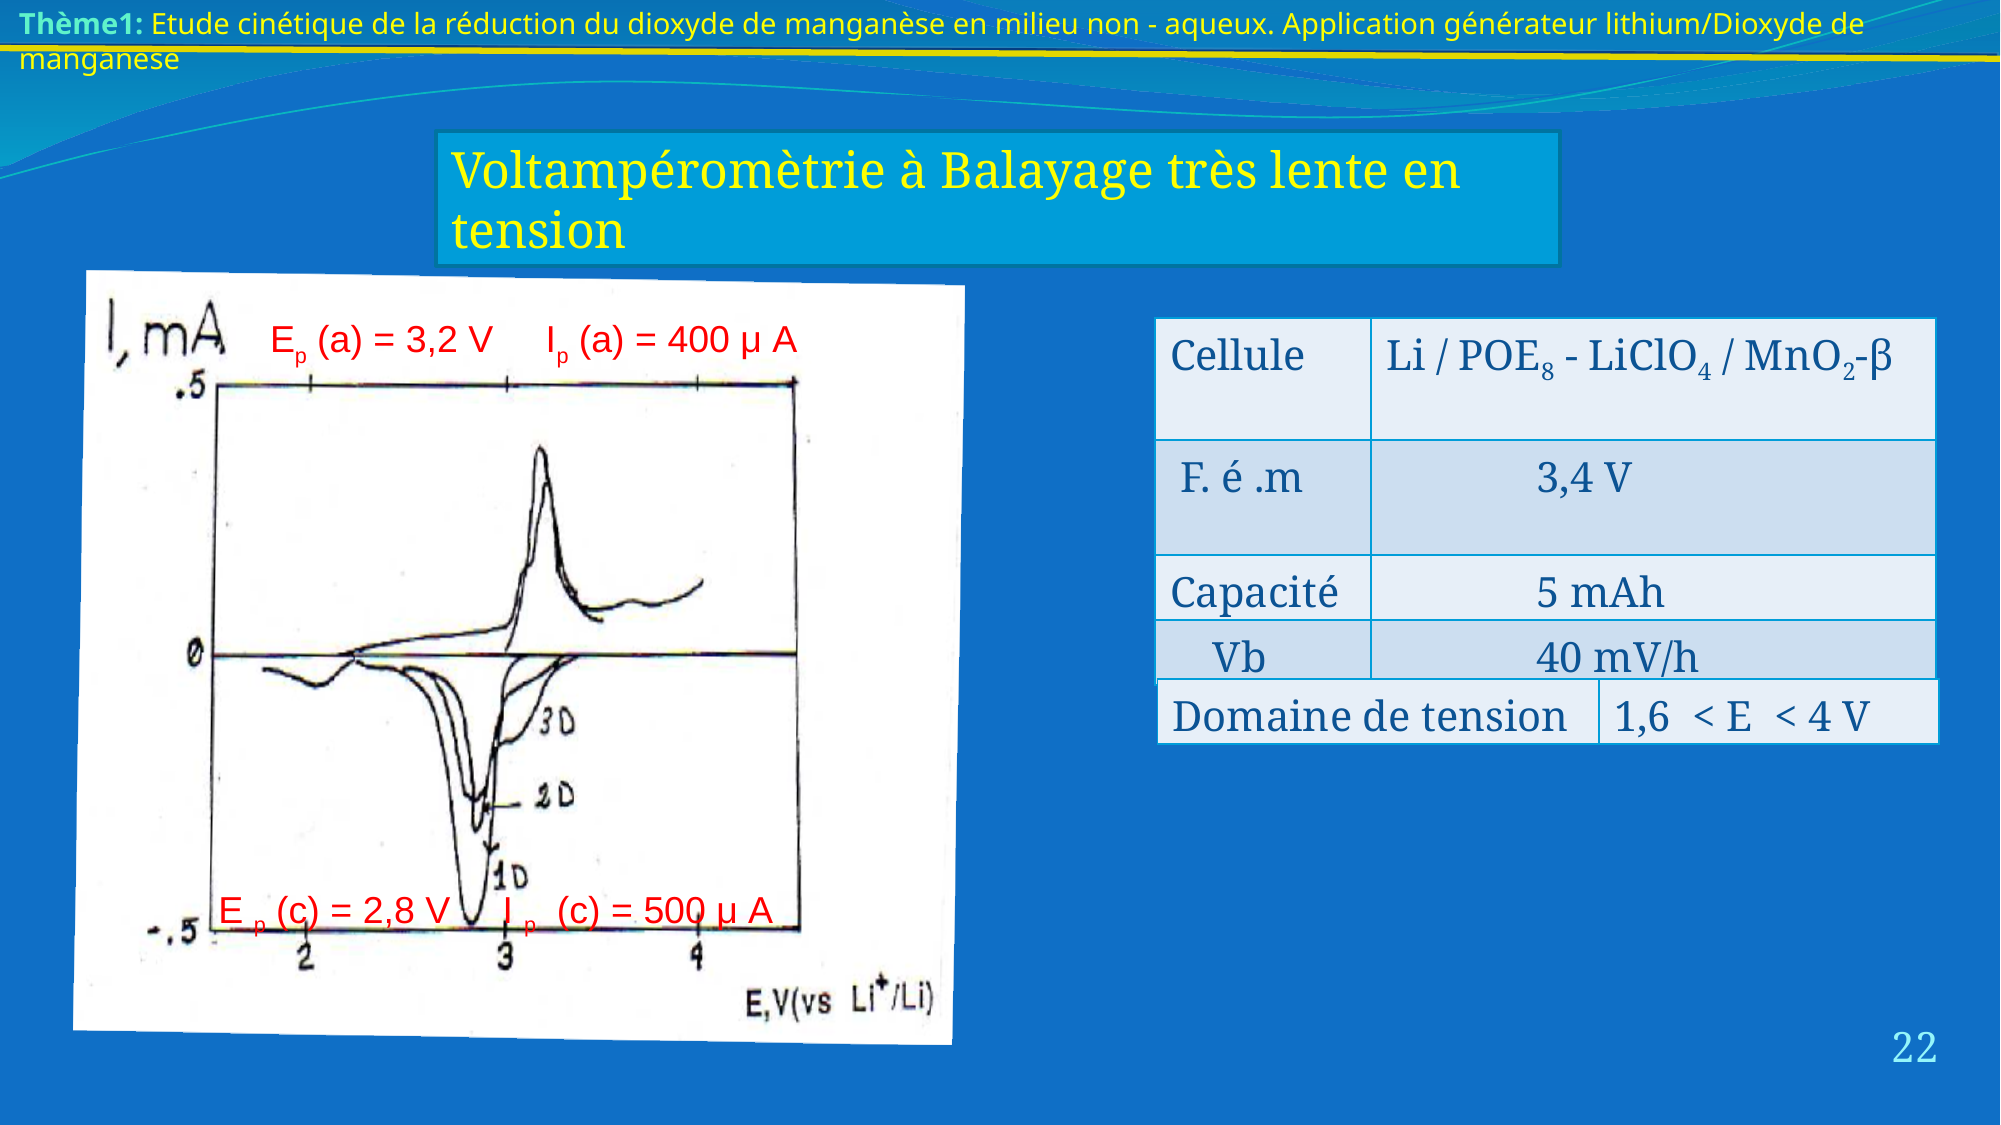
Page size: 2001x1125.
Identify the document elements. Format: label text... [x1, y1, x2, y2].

table_cell F. é .m [1156, 441, 1370, 554]
table_header 1,6 < E < 4 V [1600, 680, 1938, 743]
table_cell Capacité [1156, 556, 1370, 619]
table_cell Vb [1156, 621, 1370, 678]
table_header Li / POE8 - LiClO4 / MnO2-β [1372, 319, 1935, 439]
slide_number 22 [1860, 1017, 1939, 1078]
table_header Domaine de tension [1158, 680, 1598, 743]
table_cell 5 mAh [1372, 556, 1935, 619]
table_cell 40 mV/h [1372, 621, 1935, 678]
picture [961, 286, 965, 419]
text_box Voltampéromètrie à Balayage très lente en tension [434, 129, 1562, 268]
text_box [0, 0, 2000, 89]
picture [79, 271, 959, 1038]
table_cell 3,4 V [1372, 441, 1935, 554]
table_header Cellule [1156, 319, 1370, 439]
